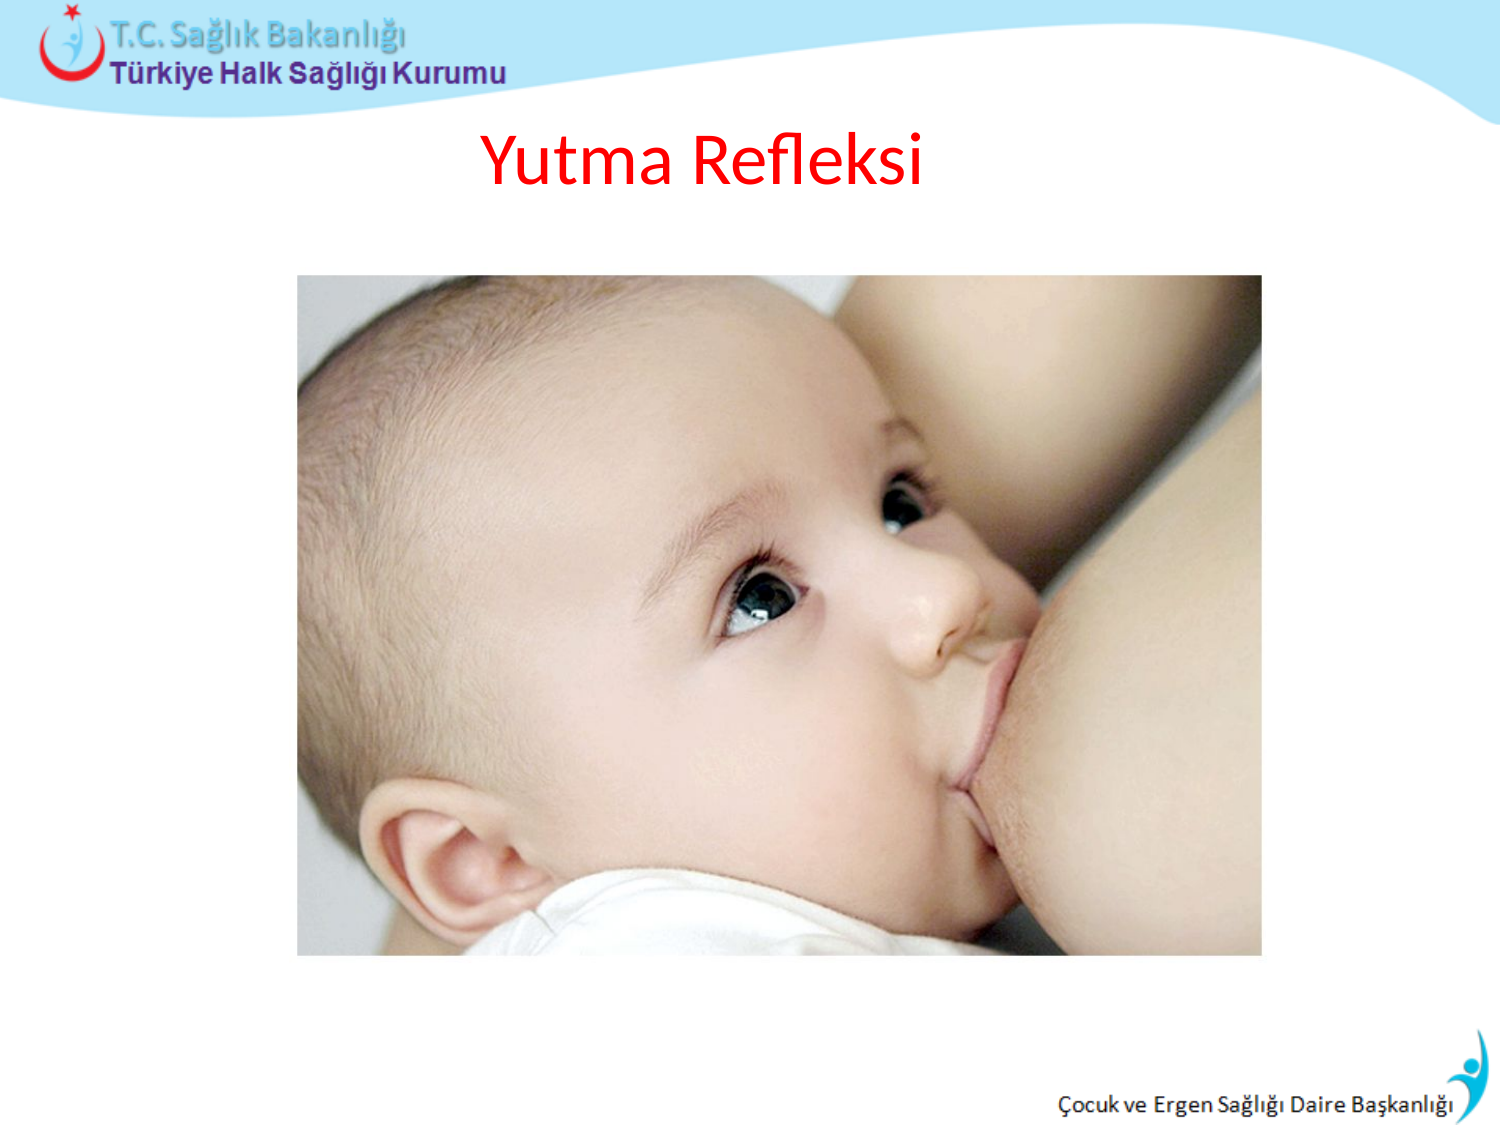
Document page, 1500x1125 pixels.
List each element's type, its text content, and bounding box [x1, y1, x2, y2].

picture [0, 0, 1500, 1125]
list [288, 266, 1271, 965]
text_box Yutma Refleksi [218, 101, 1187, 207]
